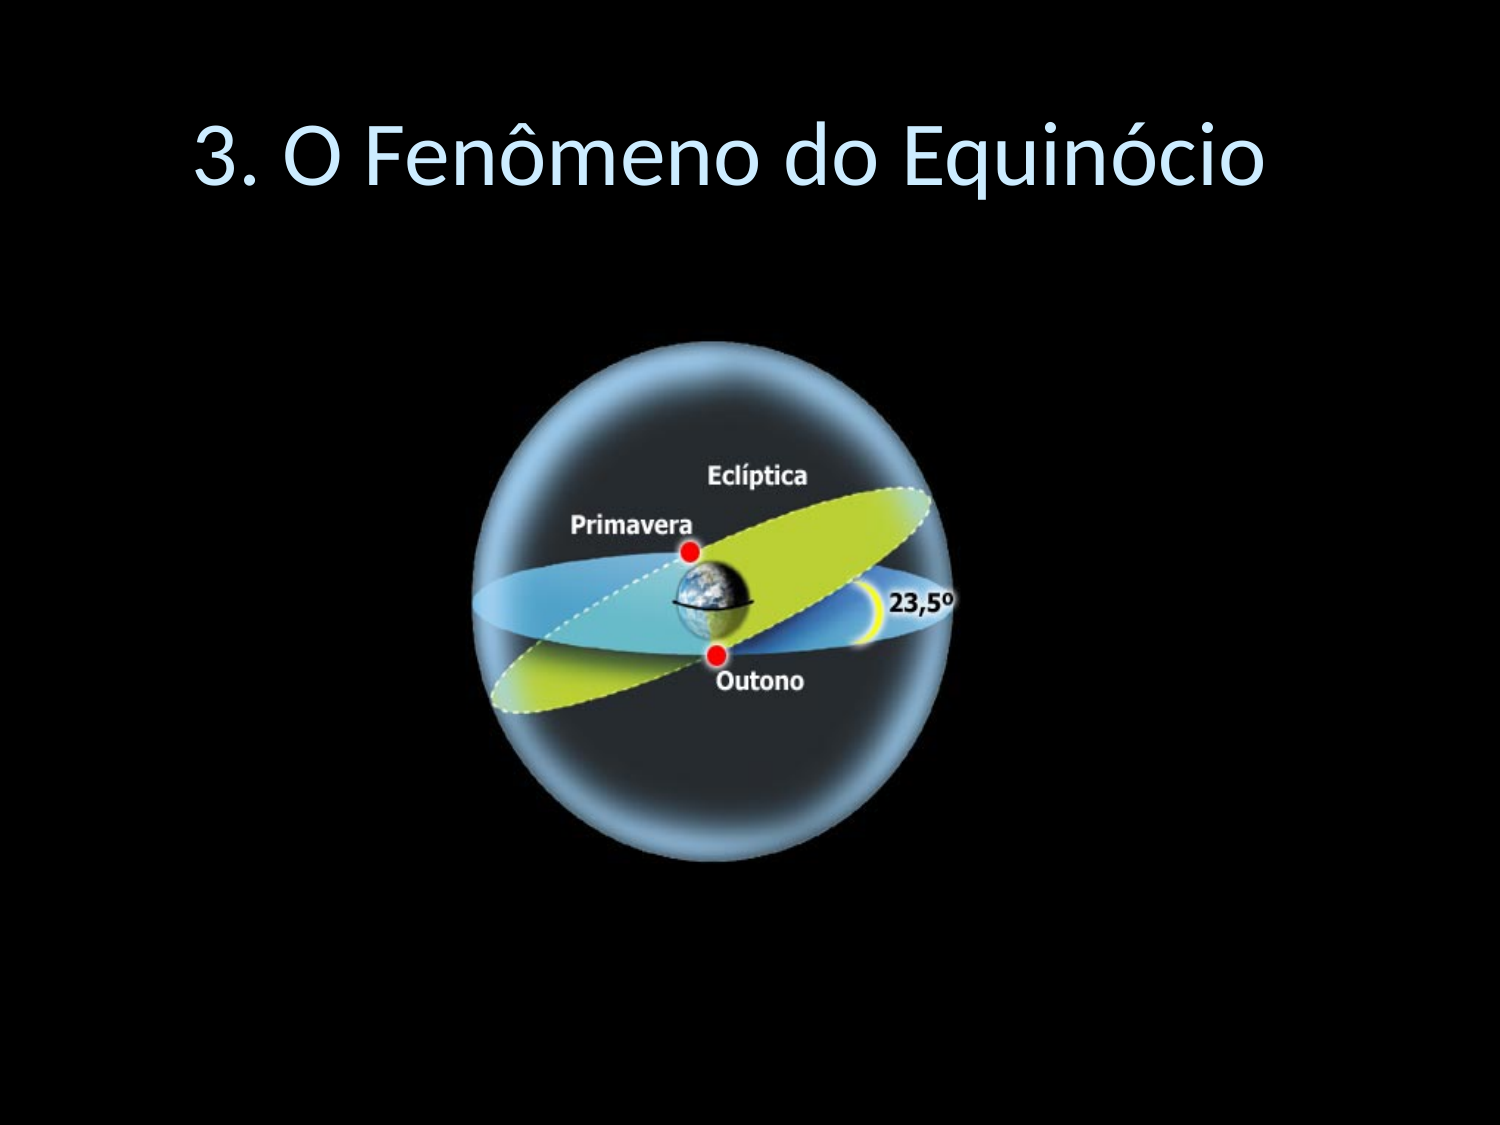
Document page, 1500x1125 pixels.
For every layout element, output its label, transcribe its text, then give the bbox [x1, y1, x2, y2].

picture [395, 278, 1058, 905]
title 3. O Fenômeno do Equinócio [64, 54, 1415, 243]
